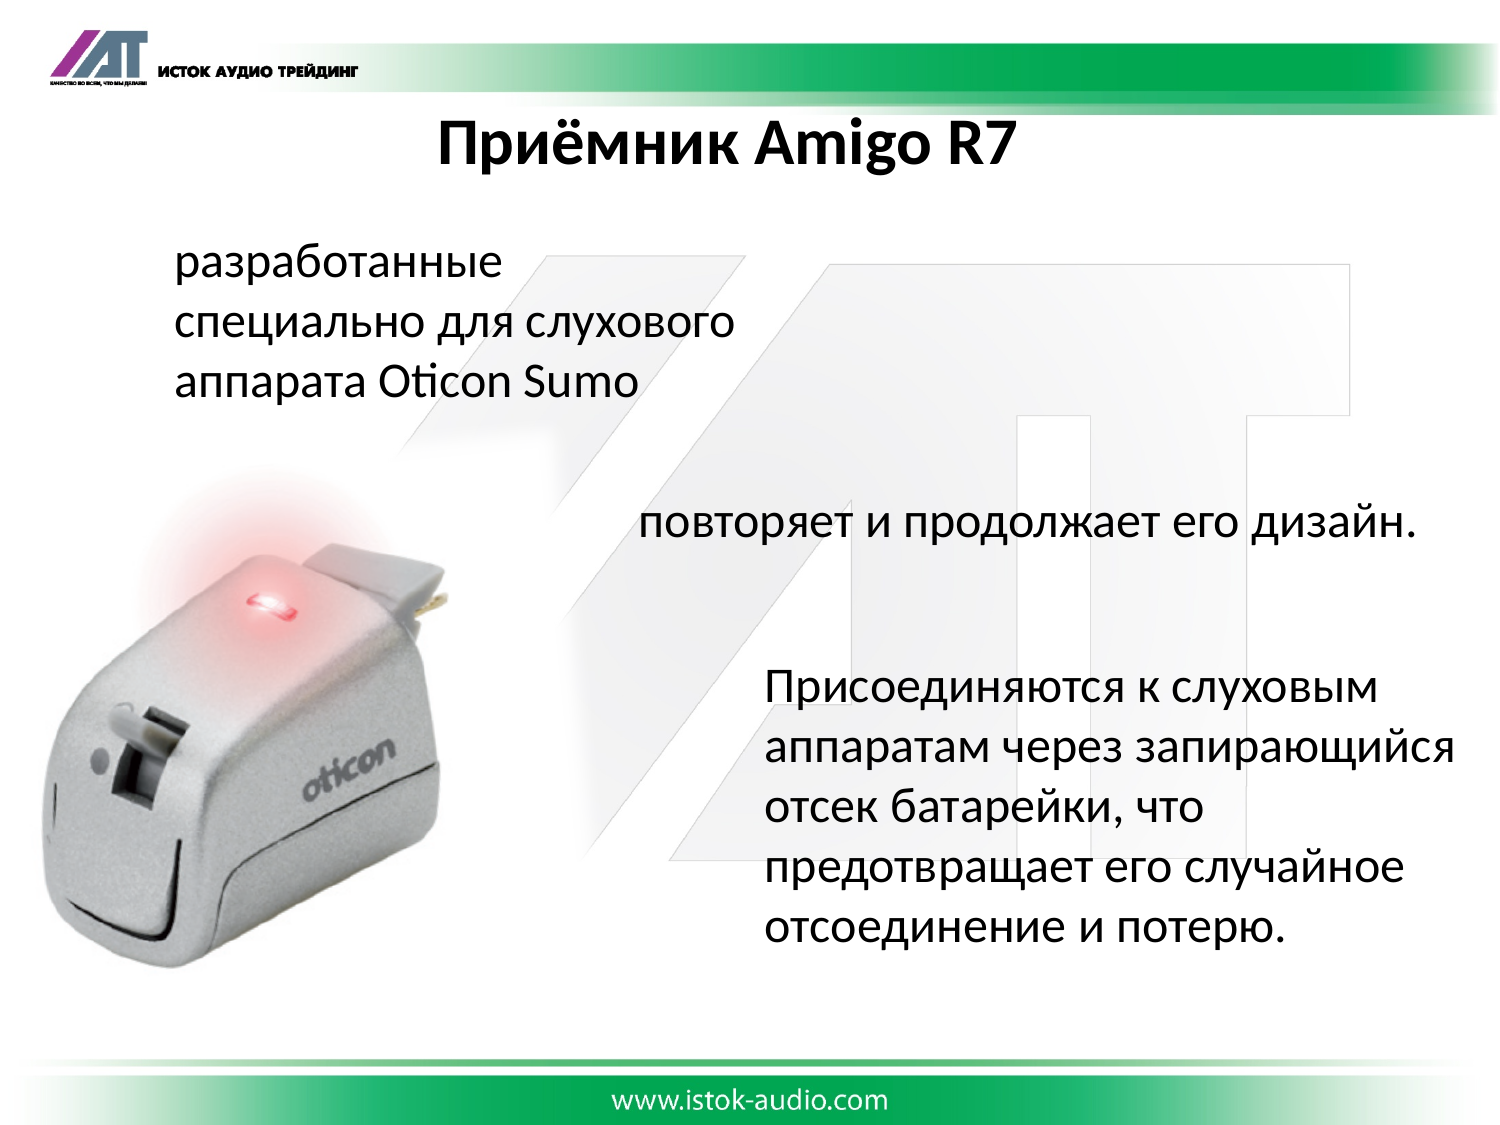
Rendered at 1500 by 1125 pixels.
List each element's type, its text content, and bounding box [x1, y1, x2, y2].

text_box Присоединяются к слуховым аппаратам через запирающийся отсек батарейки, что предотвращает его случайное отсоединение и потерю. [749, 645, 1500, 960]
picture [0, 0, 1500, 1125]
text_box повторяет и продолжает его дизайн. [623, 479, 1445, 555]
text_box разработанные специально для слухового аппарата Oticon Sumo [159, 219, 910, 415]
text_box Приёмник Amigo R7 [422, 90, 1034, 185]
